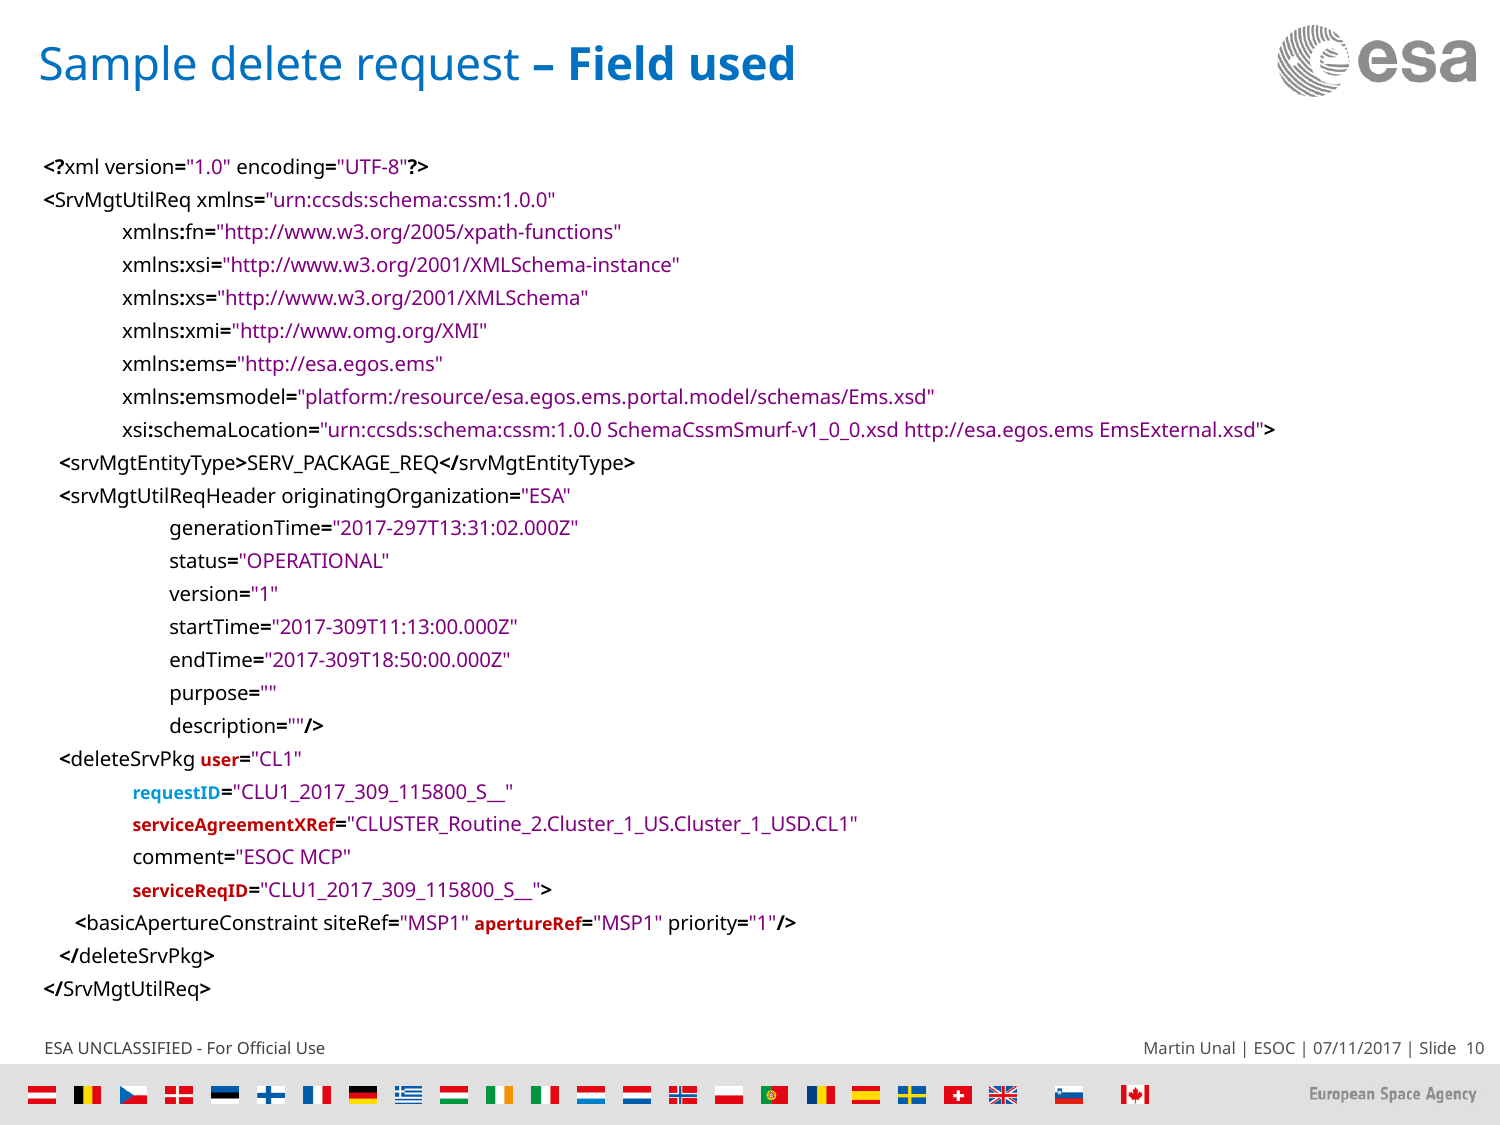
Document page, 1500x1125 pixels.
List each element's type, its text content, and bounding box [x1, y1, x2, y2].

list <?xml version="1.0" encoding="UTF-8"?> <SrvMgtUtilReq xmlns="urn:ccsds:schema:cssm:1.0.0" xmlns:fn="http://www.w3.org/2005/xpath-functions" xmlns:xsi="http://www.w3.org/2001/XMLSchema-instance" xmlns:xs="http://www.w3.org/2001/XMLSchema" xmlns:xmi="http://www.omg.org/XMI" xmlns:ems="http://esa.egos.ems" xmlns:emsmodel="platform:/resource/esa.egos.ems.portal.model/schemas/Ems.xsd" xsi:schemaLocation="urn:ccsds:schema:cssm:1.0.0 SchemaCssmSmurf-v1_0_0.xsd http://esa.egos.ems EmsExternal.xsd"> <srvMgtEntityType>SERV_PACKAGE_REQ</srvMgtEntityType> <srvMgtUtilReqHeader originatingOrganization="ESA" generationTime="2017-297T13:31:02.000Z" status="OPERATIONAL" version="1" startTime="2017-309T11:13:00.000Z" endTime="2017-309T18:50:00.000Z" purpose="" description=""/> <deleteSrvPkg user="CL1" requestID="CLU1_2017_309_115800_S__" serviceAgreementXRef="CLUSTER_Routine_2.Cluster_1_US.Cluster_1_USD.CL1" comment="ESOC MCP" serviceReqID="CLU1_2017_309_115800_S__"> <basicApertureConstraint siteRef="MSP1" apertureRef="MSP1" priority="1"/> </deleteSrvPkg> </SrvMgtUtilReq> [28, 141, 1464, 1018]
title Sample delete request – Field used [23, 26, 1201, 97]
picture [1277, 25, 1477, 109]
picture [0, 1064, 1500, 1125]
